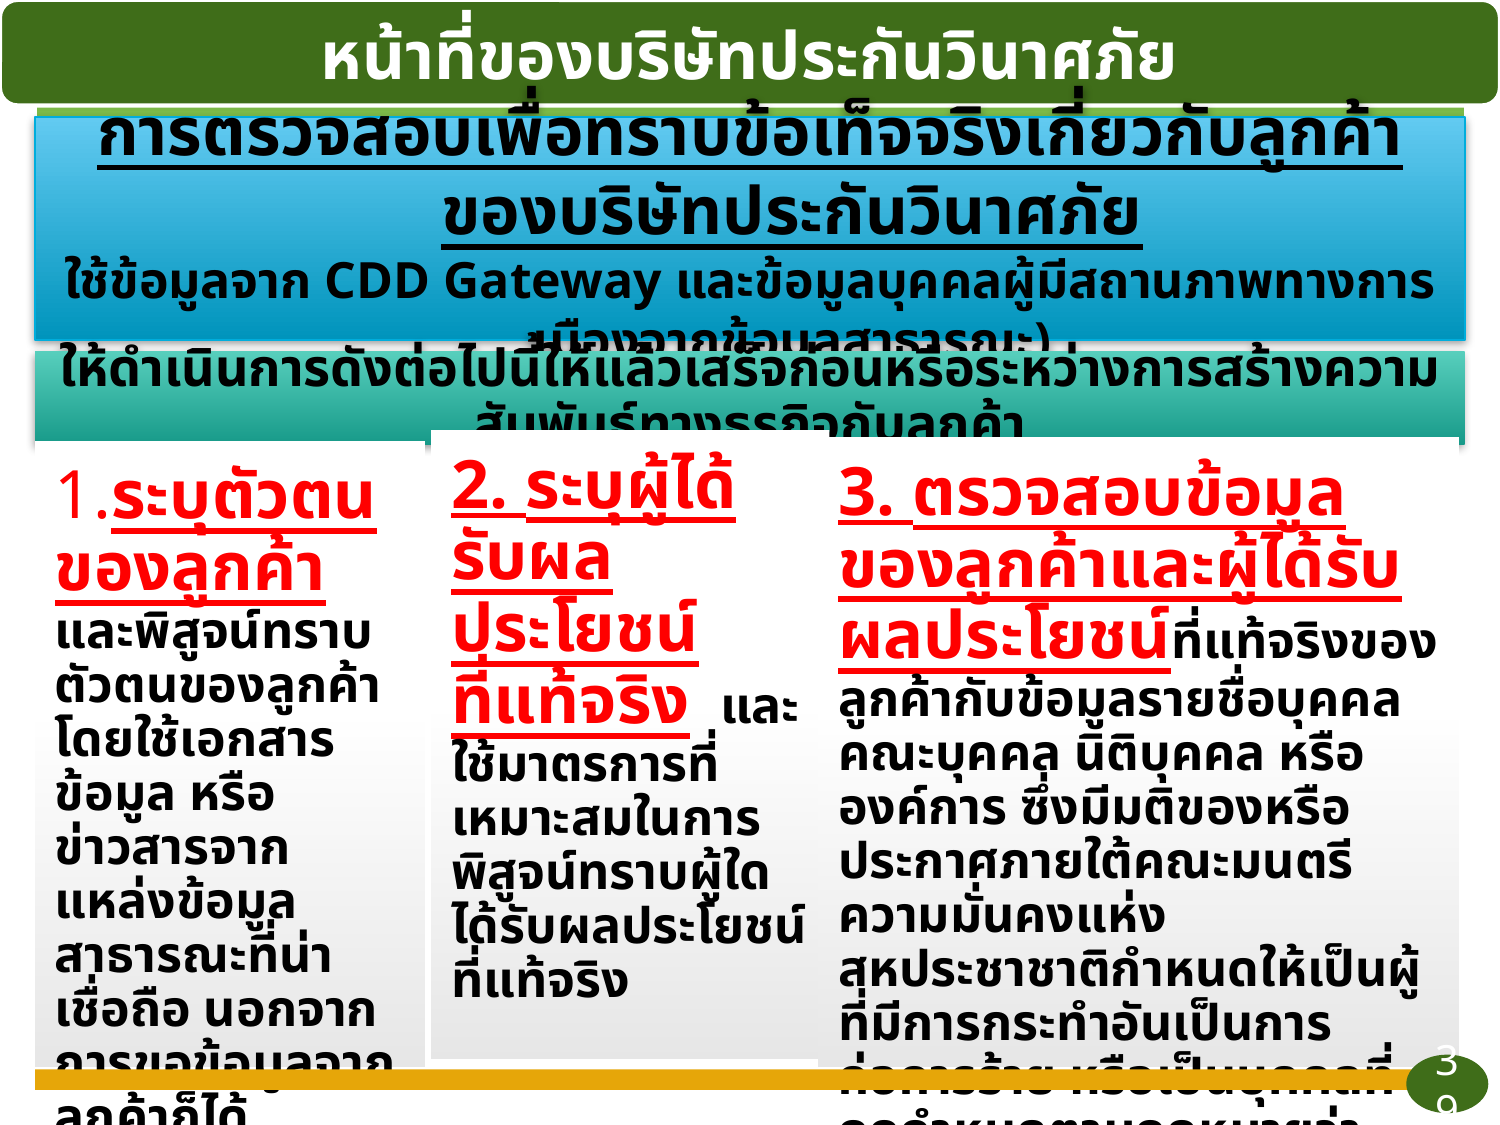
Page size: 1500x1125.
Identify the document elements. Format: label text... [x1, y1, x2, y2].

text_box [23, 128, 1477, 985]
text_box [23, 152, 1442, 1102]
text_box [34, 327, 1466, 1090]
text_box 39 [1430, 1058, 1490, 1115]
text_box การตรวจสอบเพื่อทราบข้อเท็จจริงเกี่ยวกับลูกค้าของบริษัทประกันวินาศภัย ใช้ข้อมูลจาก CDD Gateway และข้อมูลบุคคลผู้มีสถานภาพทางการเมืองจากข้อมูลสาธารณะ) [34, 116, 1466, 125]
text_box หน้าที่ของบริษัทประกันวินาศภัย [0, 0, 1500, 108]
